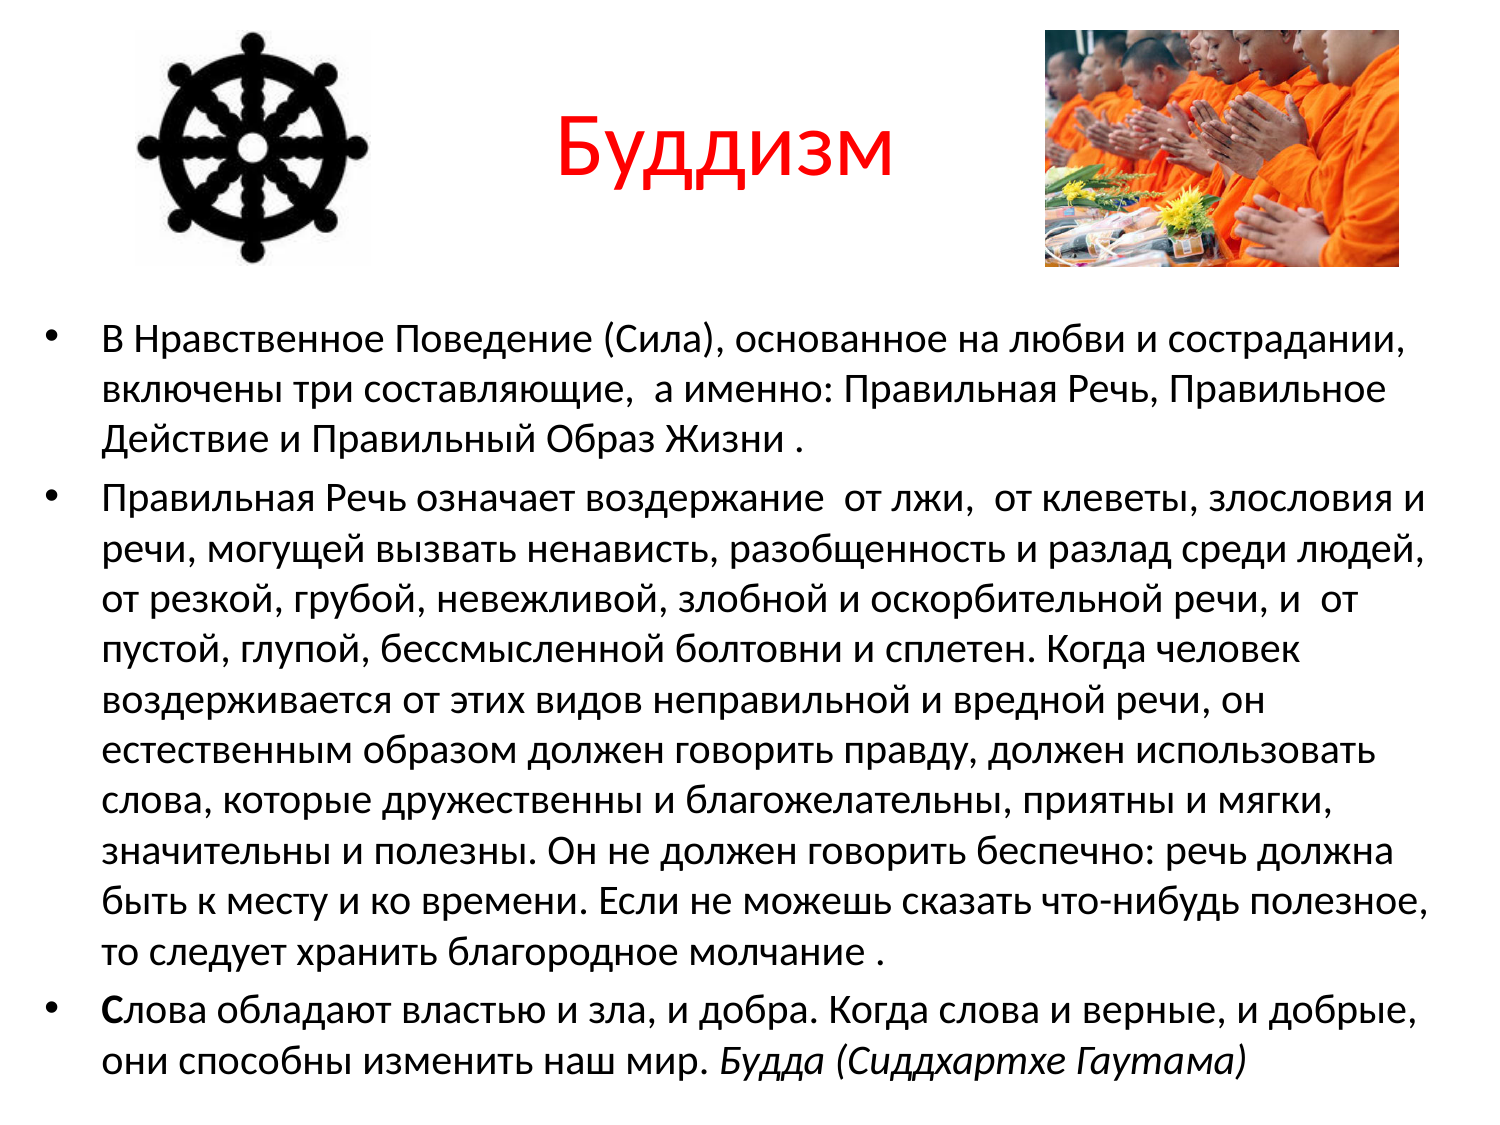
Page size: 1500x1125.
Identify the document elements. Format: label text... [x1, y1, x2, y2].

title Буддизм [383, 45, 1039, 233]
list В Нравственное Поведение (Сила), основанное на любви и сострадании, включены три составляющие, а именно: Правильная Речь, Правильное Действие и Правильный Образ Жизни . Правильная Речь означает воздержание от лжи, от клеветы, злословия и речи, могущей вызвать ненависть, разобщенность и разлад среди людей, от резкой, грубой, невежливой, злобной и оскорбительной речи, и от пустой, глупой, бессмысленной болтовни и сплетен. Когда человек воздерживается от этих видов неправильной и вредной речи, он естественным образом должен говорить правду, должен использовать слова, которые дружественны и благожелательны, приятны и мягки, значительны и полезны. Он не должен говорить беспечно: речь должна быть к месту и ко времени. Если не можешь сказать что-нибудь полезное, то следует хранить благородное молчание . Слова обладают властью и зла, и добра. Когда слова и верные, и добрые, они способны изменить наш мир. Будда (Сиддхартхе Гаутама) [29, 302, 1471, 1094]
picture [1045, 30, 1399, 267]
picture [135, 30, 371, 266]
